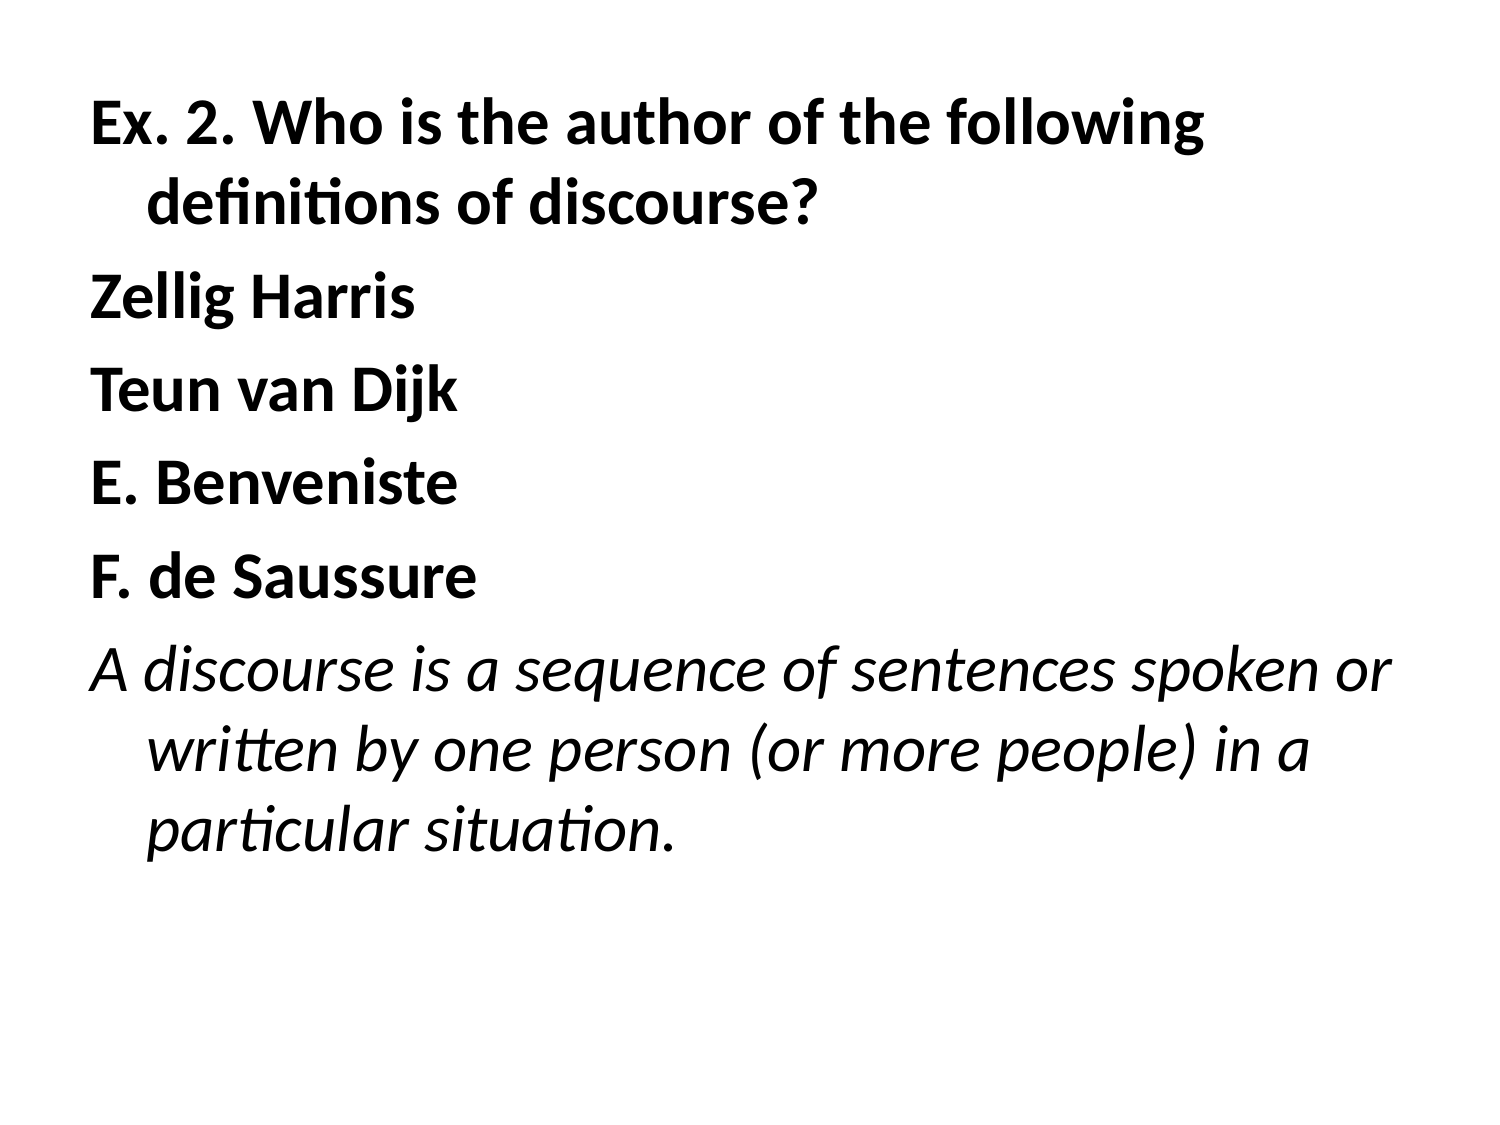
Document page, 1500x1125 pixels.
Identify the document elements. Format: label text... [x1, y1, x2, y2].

list Ex. 2. Who is the author of the following definitions of discourse? Zellig Harris Teun van Dijk E. Benveniste F. de Saussure A discourse is a sequence of sentences spoken or written by one person (or more people) in a particular situation. [75, 70, 1425, 1005]
